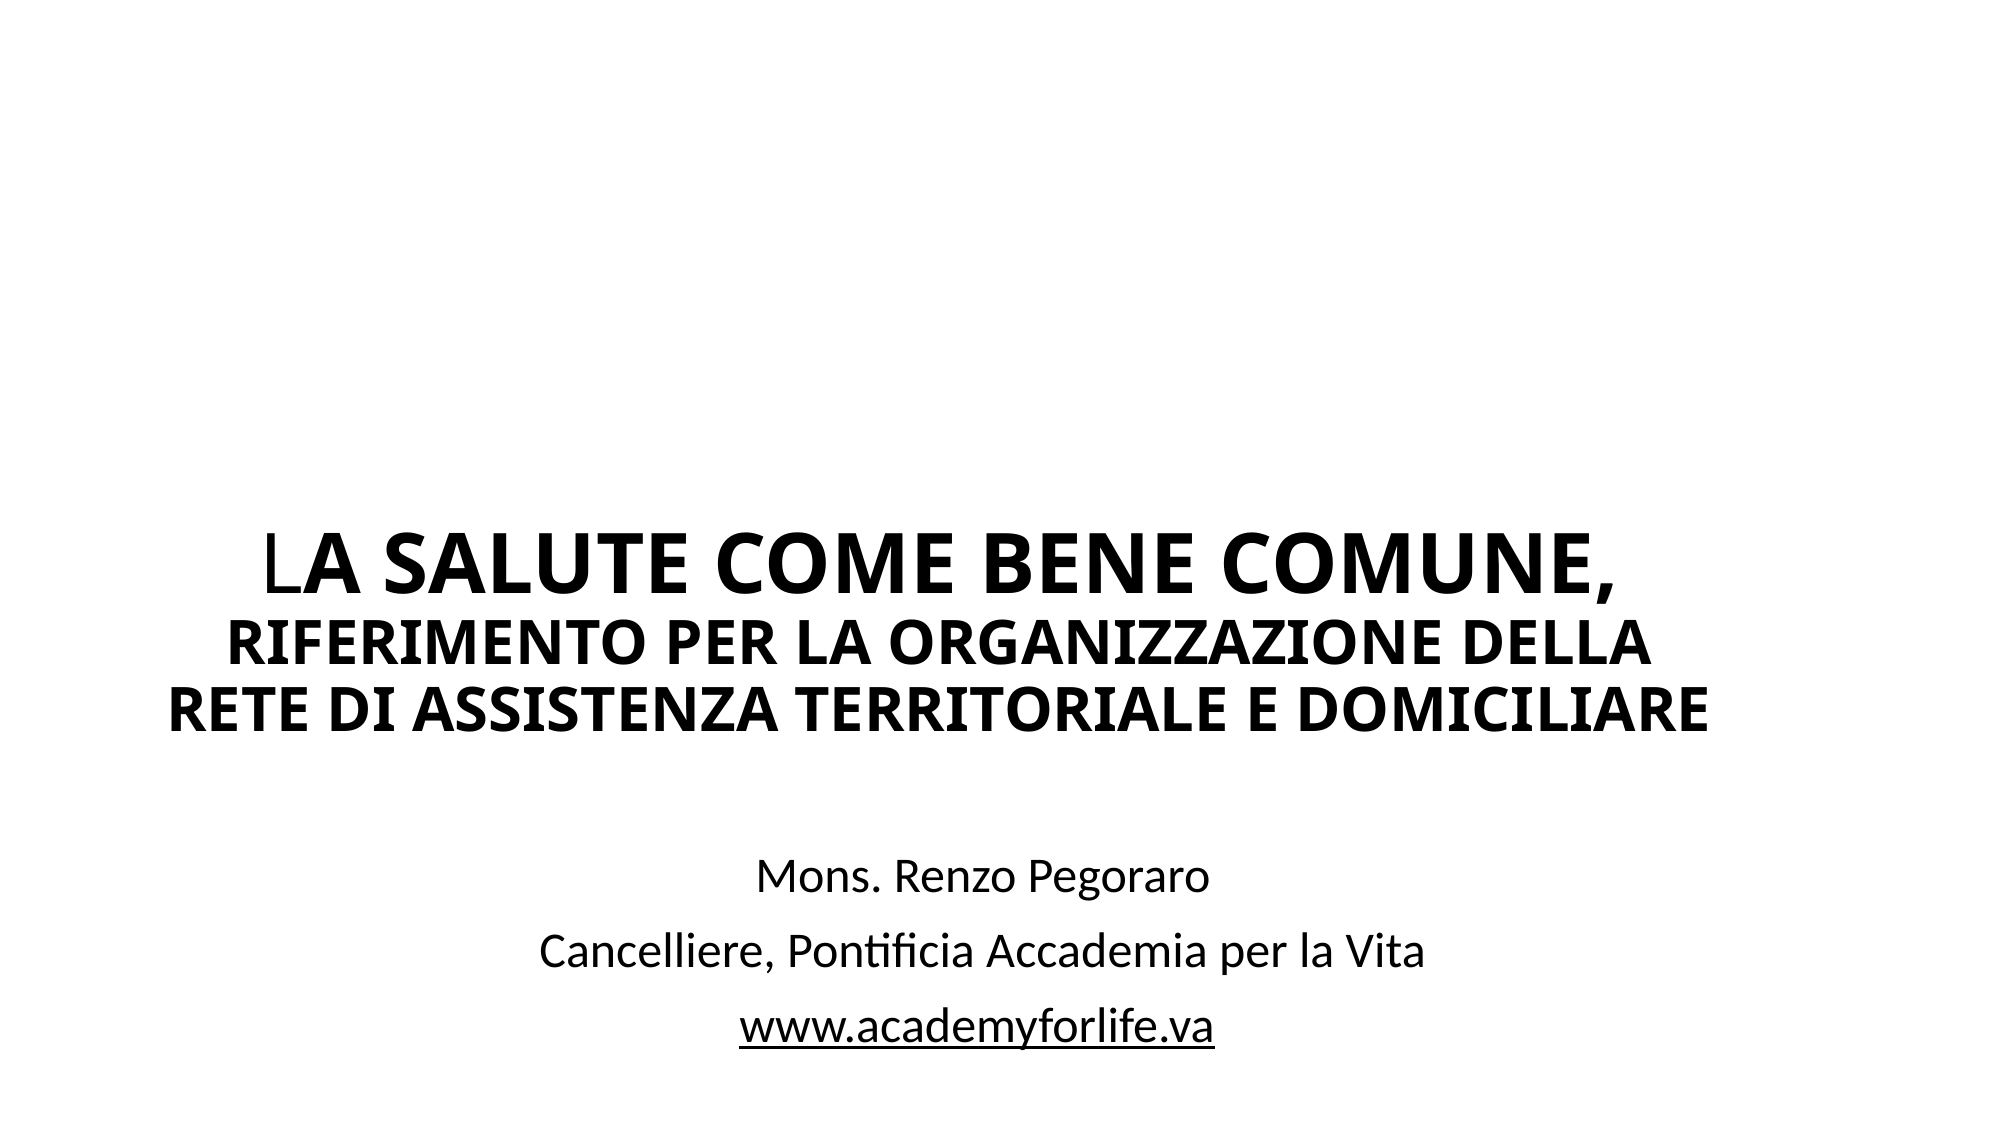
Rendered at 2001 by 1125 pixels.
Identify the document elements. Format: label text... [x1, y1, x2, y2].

subtitle Mons. Renzo Pegoraro Cancelliere, Pontificia Accademia per la Vita www.academyforlife.va [232, 842, 1733, 1114]
title LA SALUTE COME BENE COMUNE, RIFERIMENTO PER LA ORGANIZZAZIONE DELLA RETE DI ASSISTENZA TERRITORIALE E DOMICILIARE [145, 450, 1733, 843]
